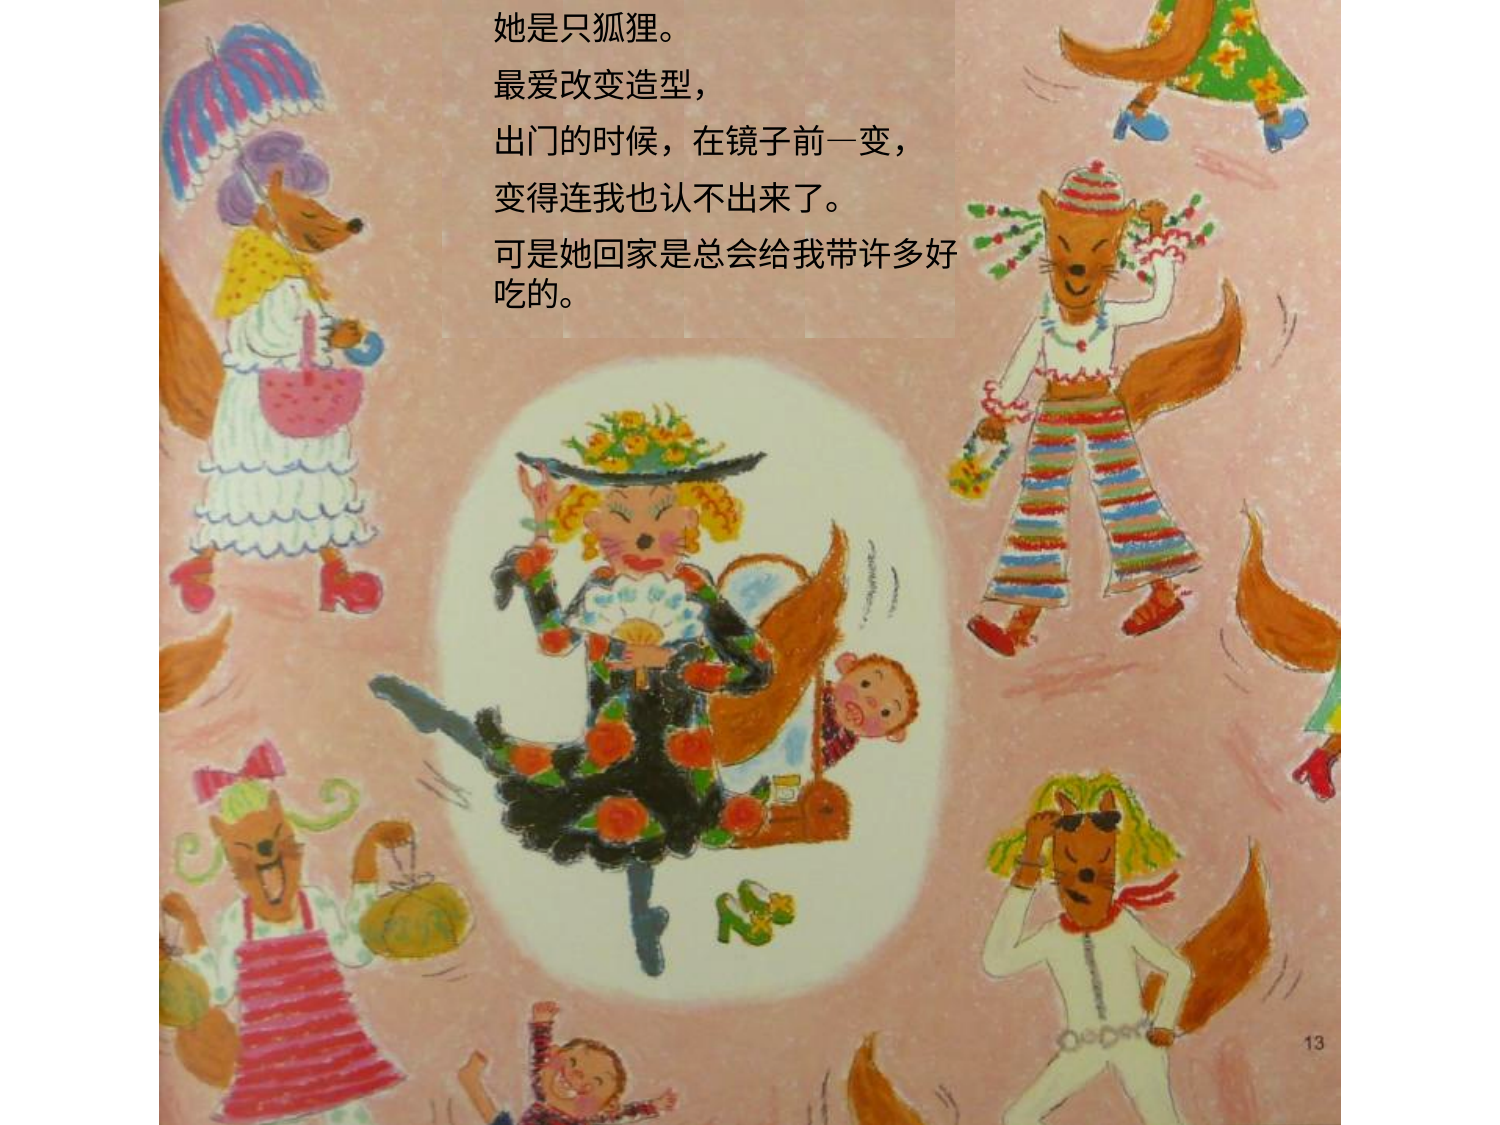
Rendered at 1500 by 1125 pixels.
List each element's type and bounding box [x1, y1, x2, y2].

text_box [159, 0, 1341, 1125]
